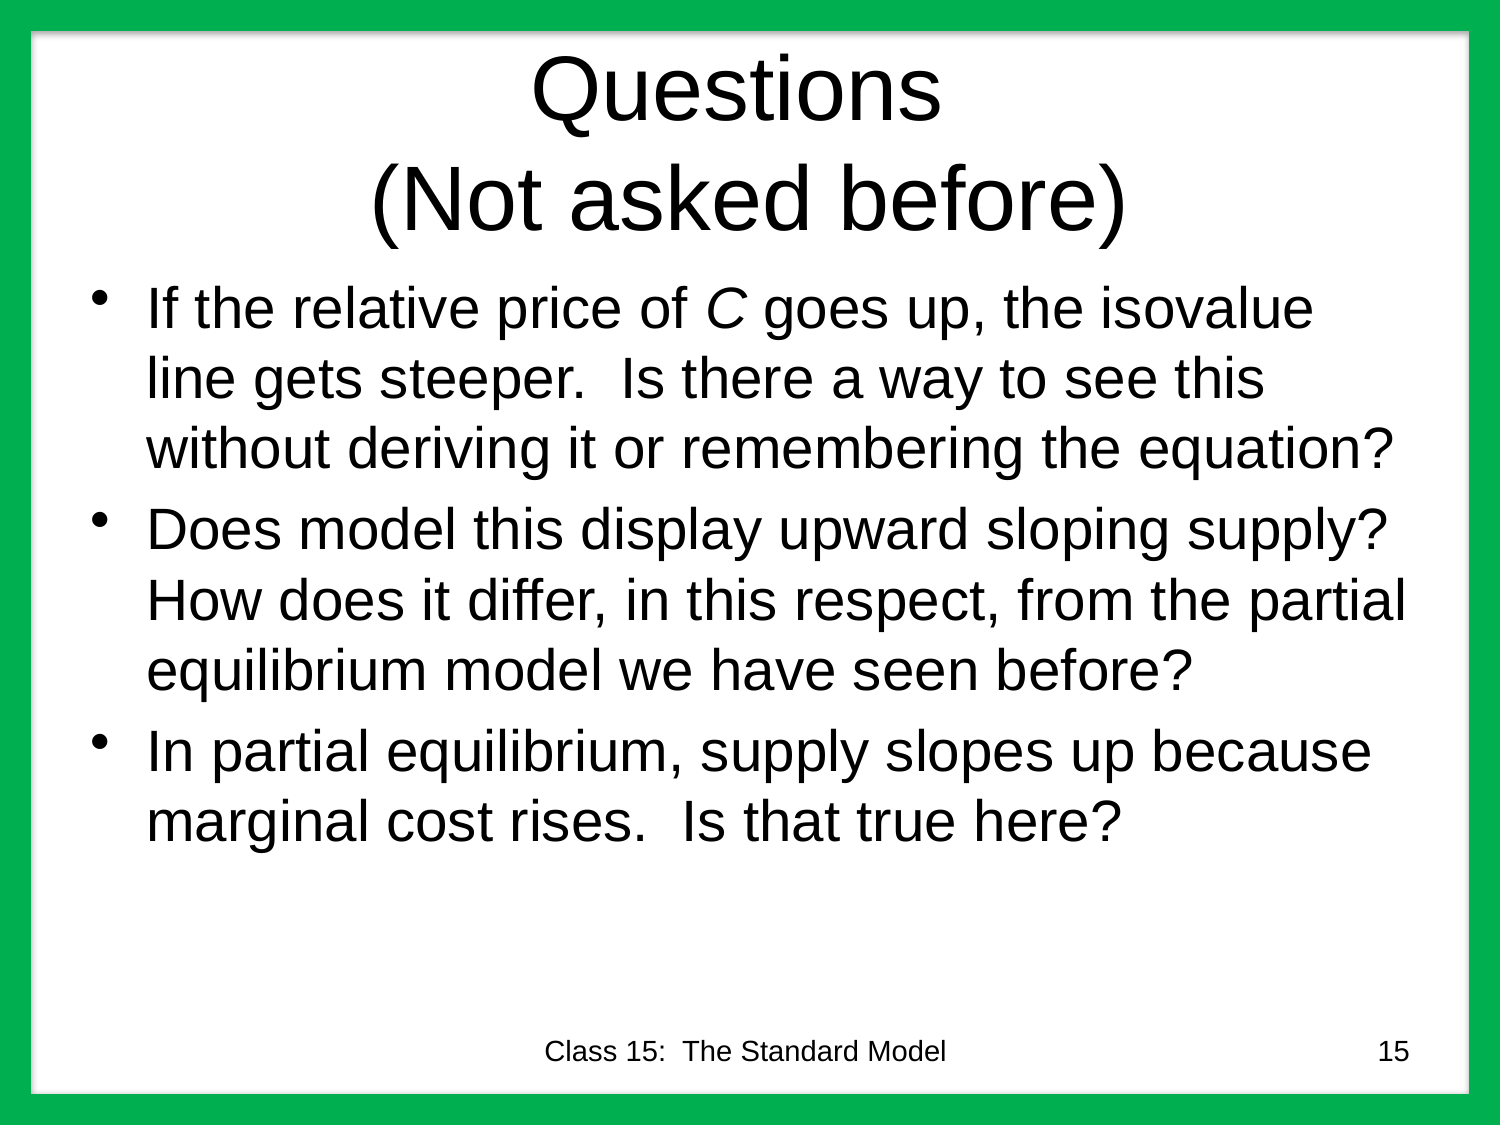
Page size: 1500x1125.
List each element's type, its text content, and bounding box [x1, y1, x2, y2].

footer Class 15: The Standard Model [512, 1024, 988, 1103]
text_box [0, 0, 1500, 1125]
slide_number 15 [1074, 1024, 1426, 1103]
